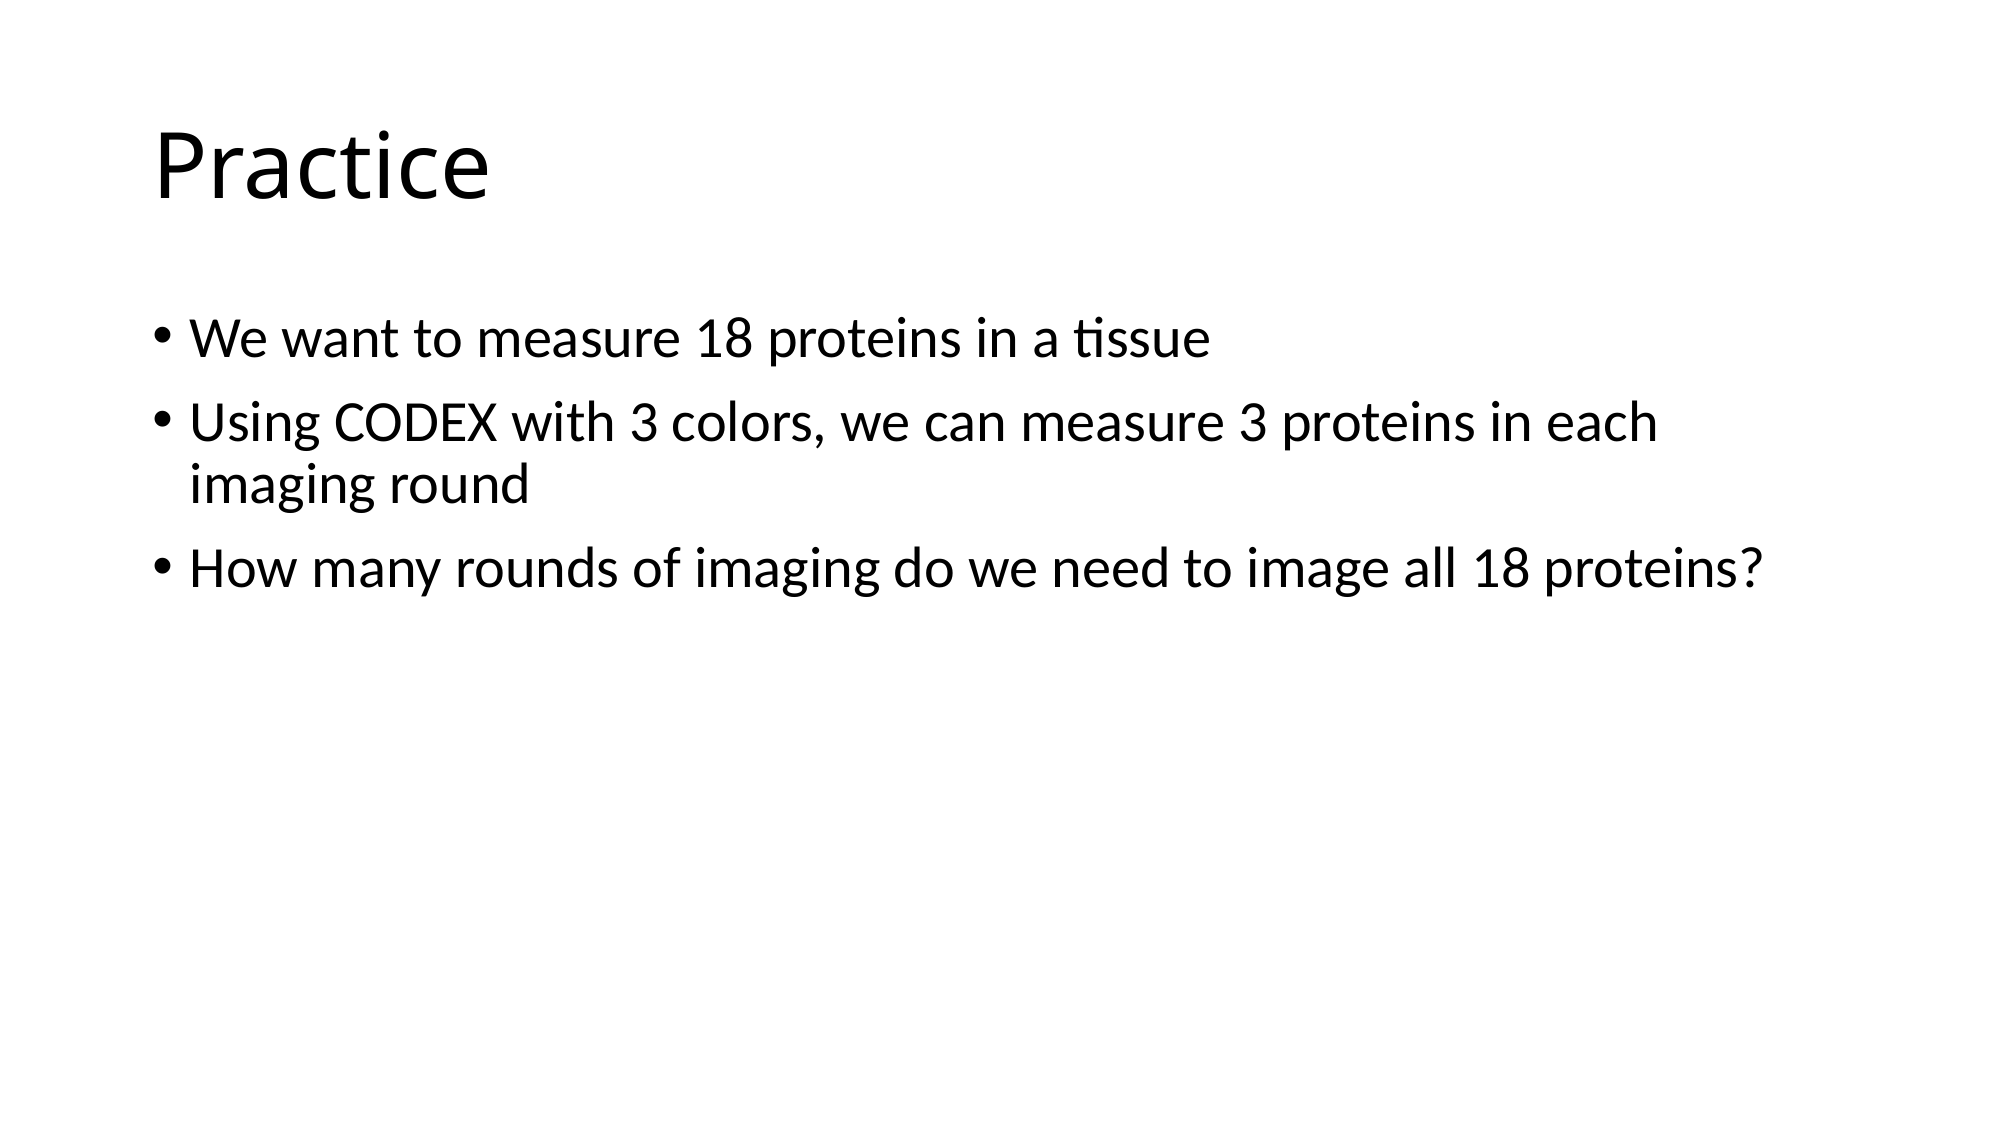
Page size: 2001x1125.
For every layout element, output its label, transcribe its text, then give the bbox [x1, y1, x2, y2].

title Practice [137, 59, 1863, 278]
list We want to measure 18 proteins in a tissue Using CODEX with 3 colors, we can measure 3 proteins in each imaging round How many rounds of imaging do we need to image all 18 proteins? [137, 299, 1863, 1014]
